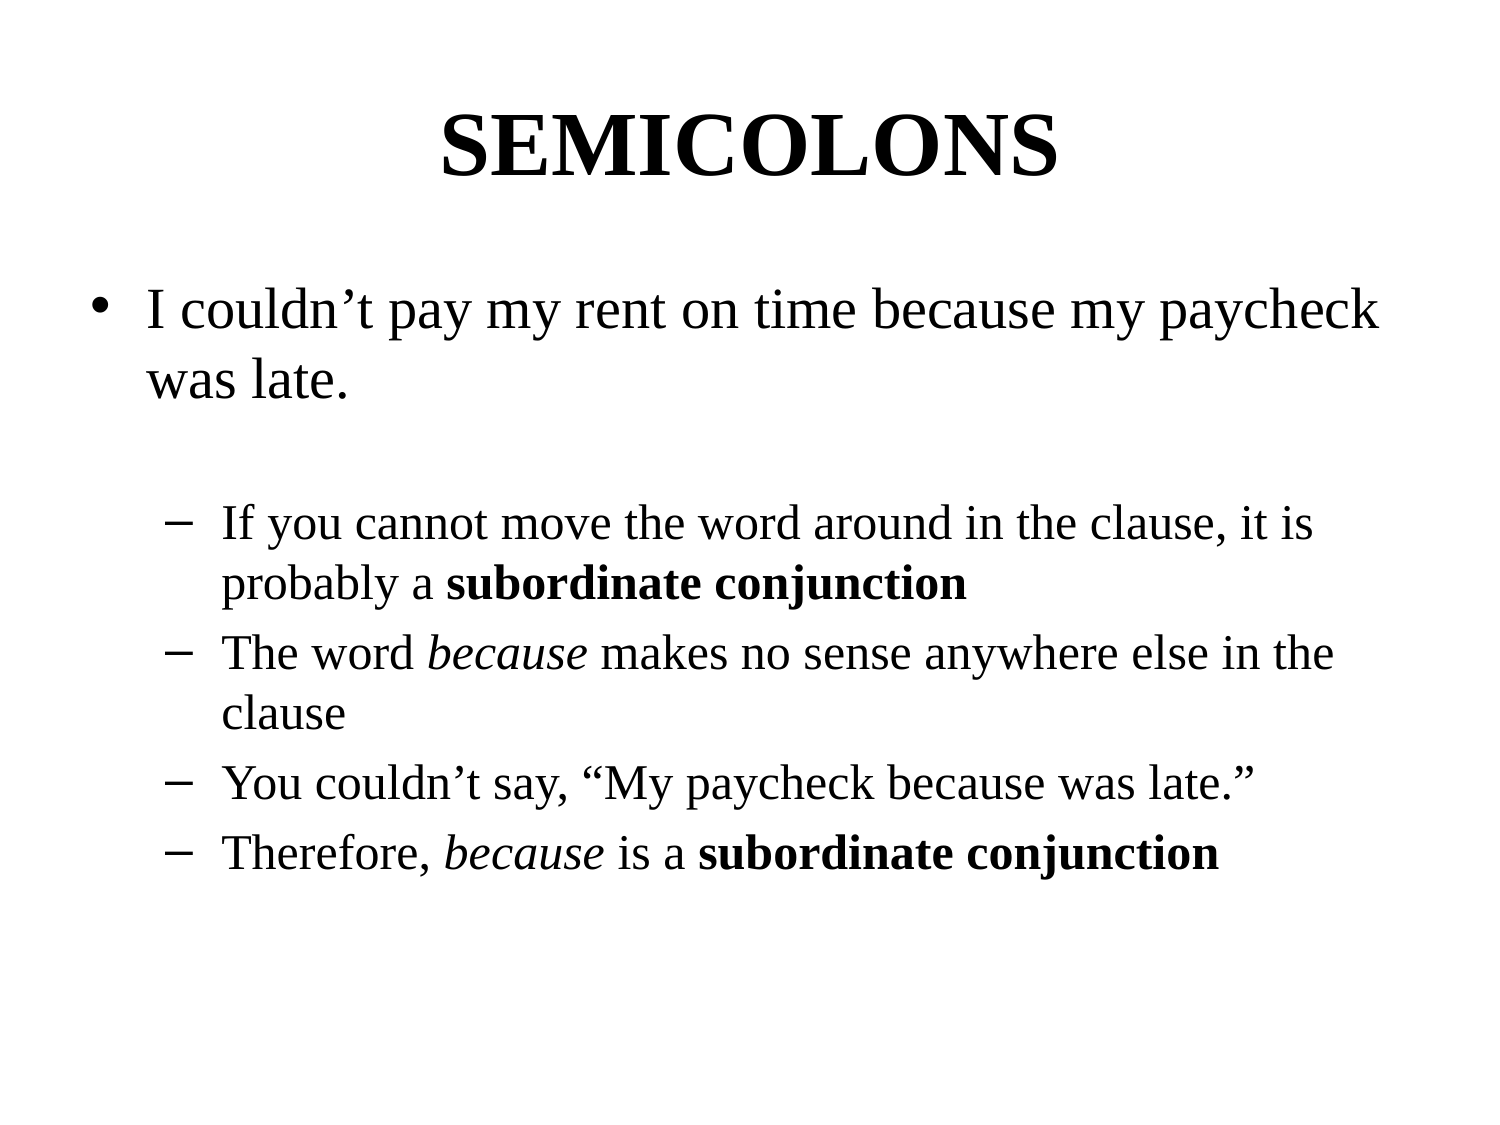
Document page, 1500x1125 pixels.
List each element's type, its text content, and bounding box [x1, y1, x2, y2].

title SEMICOLONS [75, 45, 1425, 233]
list I couldn’t pay my rent on time because my paycheck was late. If you cannot move the word around in the clause, it is probably a subordinate conjunction The word because makes no sense anywhere else in the clause You couldn’t say, “My paycheck because was late.” Therefore, because is a subordinate conjunction [75, 262, 1425, 1005]
